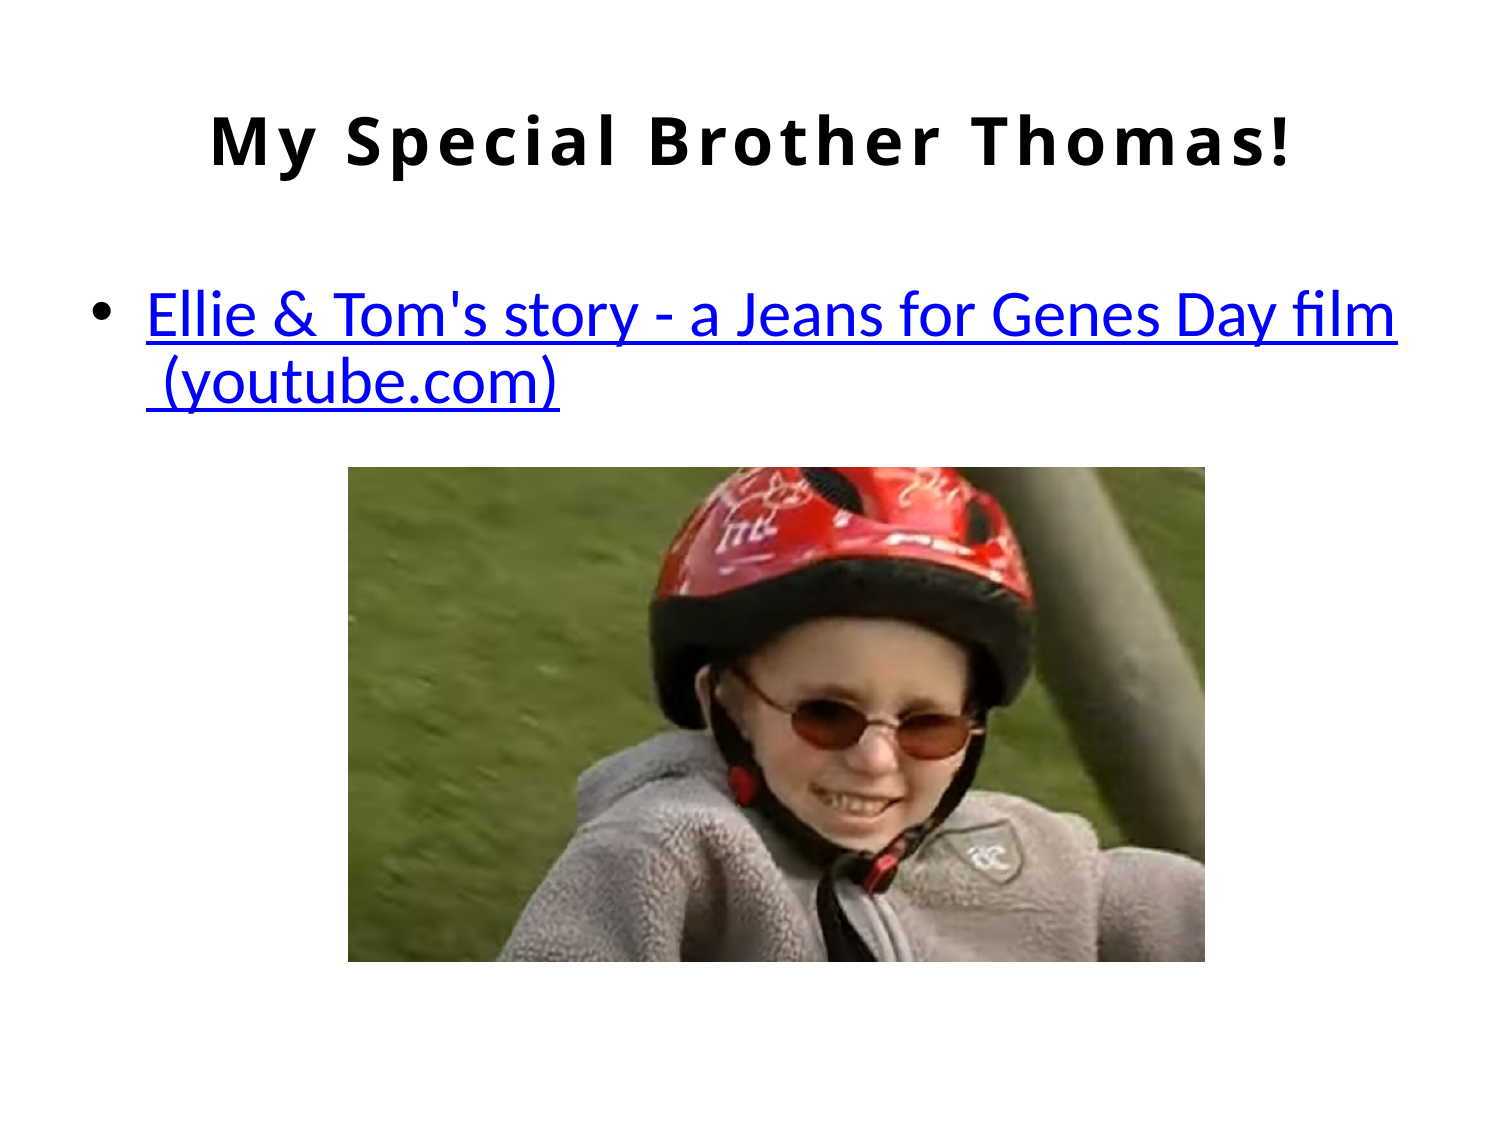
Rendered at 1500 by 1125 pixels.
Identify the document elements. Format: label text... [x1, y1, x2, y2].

title My Special Brother Thomas! [75, 45, 1425, 233]
picture [348, 467, 1205, 962]
list Ellie & Tom's story - a Jeans for Genes Day film (youtube.com) [75, 262, 1425, 1005]
